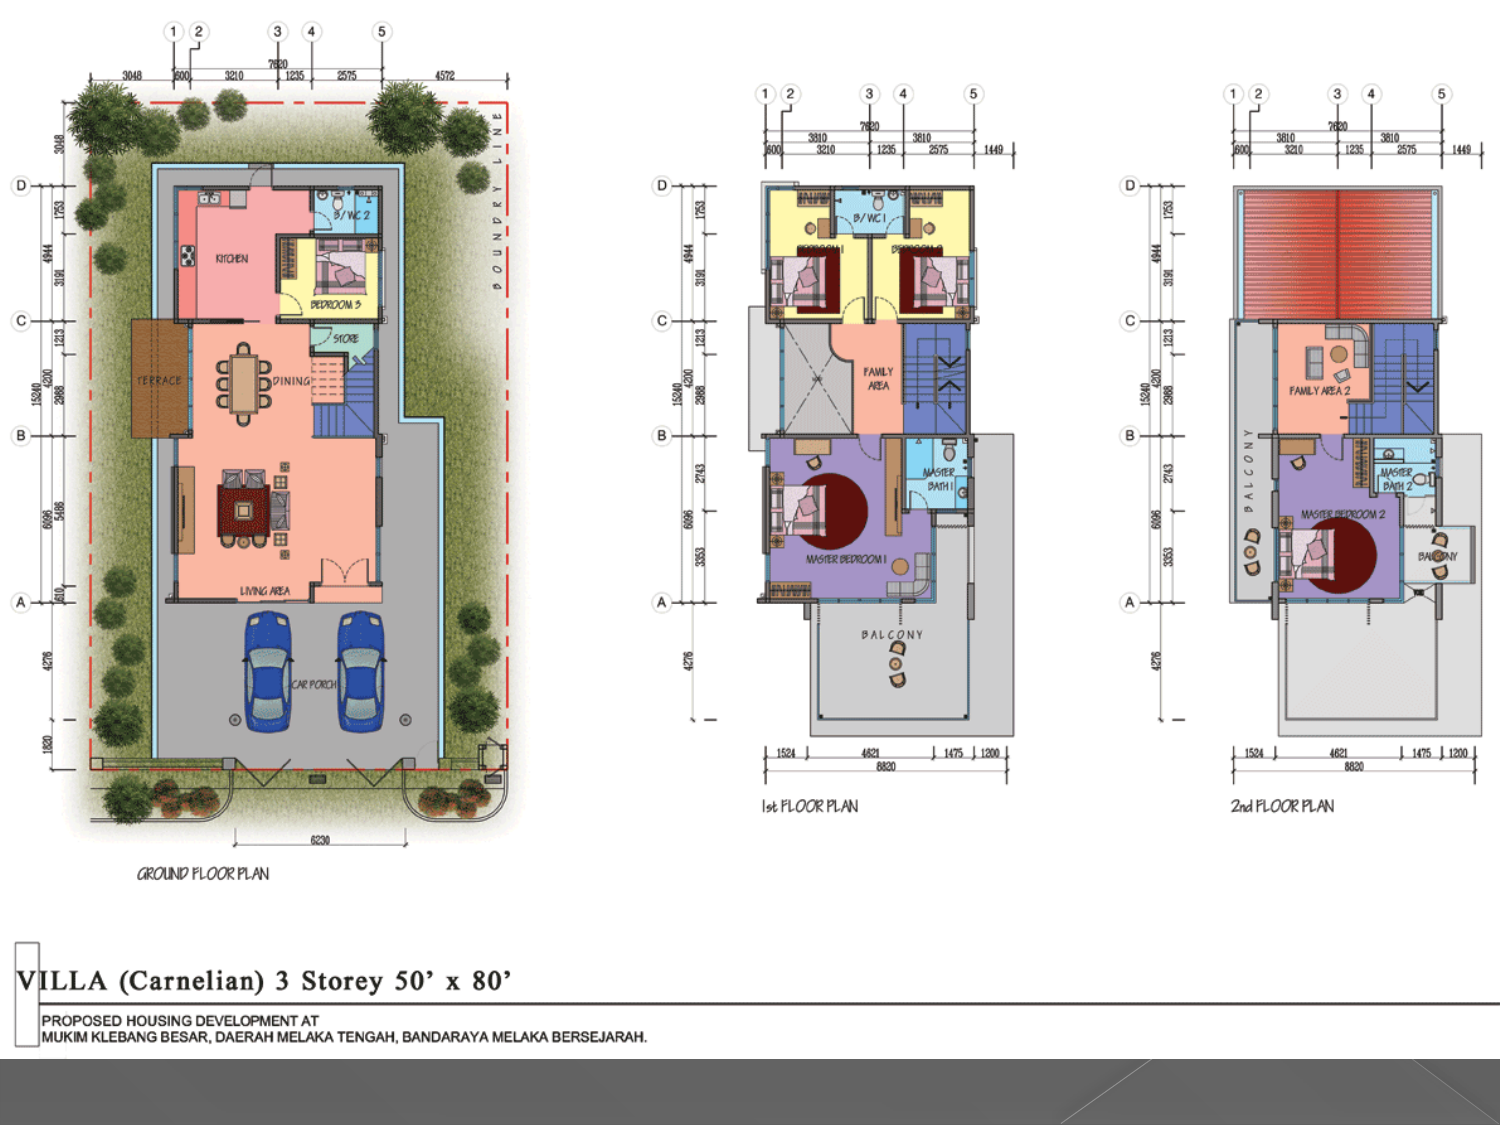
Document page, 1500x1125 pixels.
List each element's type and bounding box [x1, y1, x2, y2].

list [0, 0, 1500, 1060]
